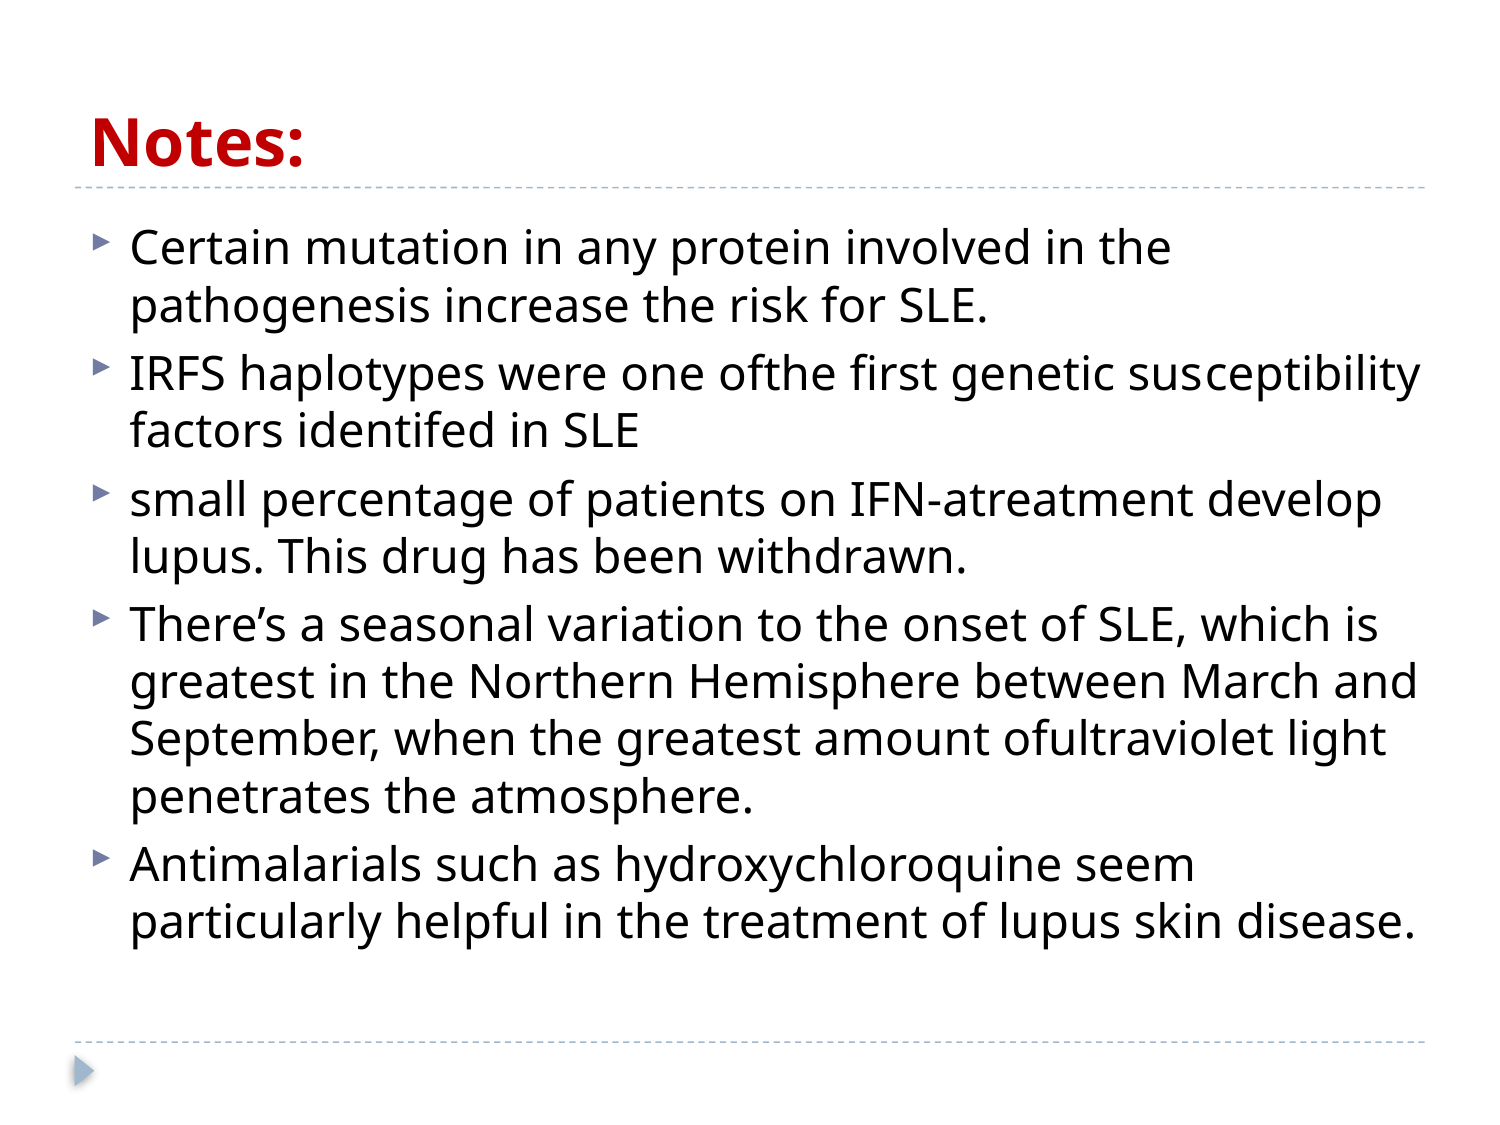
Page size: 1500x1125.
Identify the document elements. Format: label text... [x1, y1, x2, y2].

list Certain mutation in any protein involved in the pathogenesis increase the risk for SLE. IRFS haplotypes were one ofthe first genetic sus­ceptibility factors identifed in SLE small percentage of patients on IFN-atreatment develop lupus. This drug has been withdrawn. There’s a seasonal variation to the onset of SLE, which is greatest in the Northern Hemisphere between March and September, when the greatest amount ofultraviolet light penetrates the atmosphere. Antimalarials such as hydroxy­chloroquine seem particularly helpful in the treatment of lupus skin disease. [75, 210, 1440, 1020]
title Notes: [75, 24, 1425, 188]
